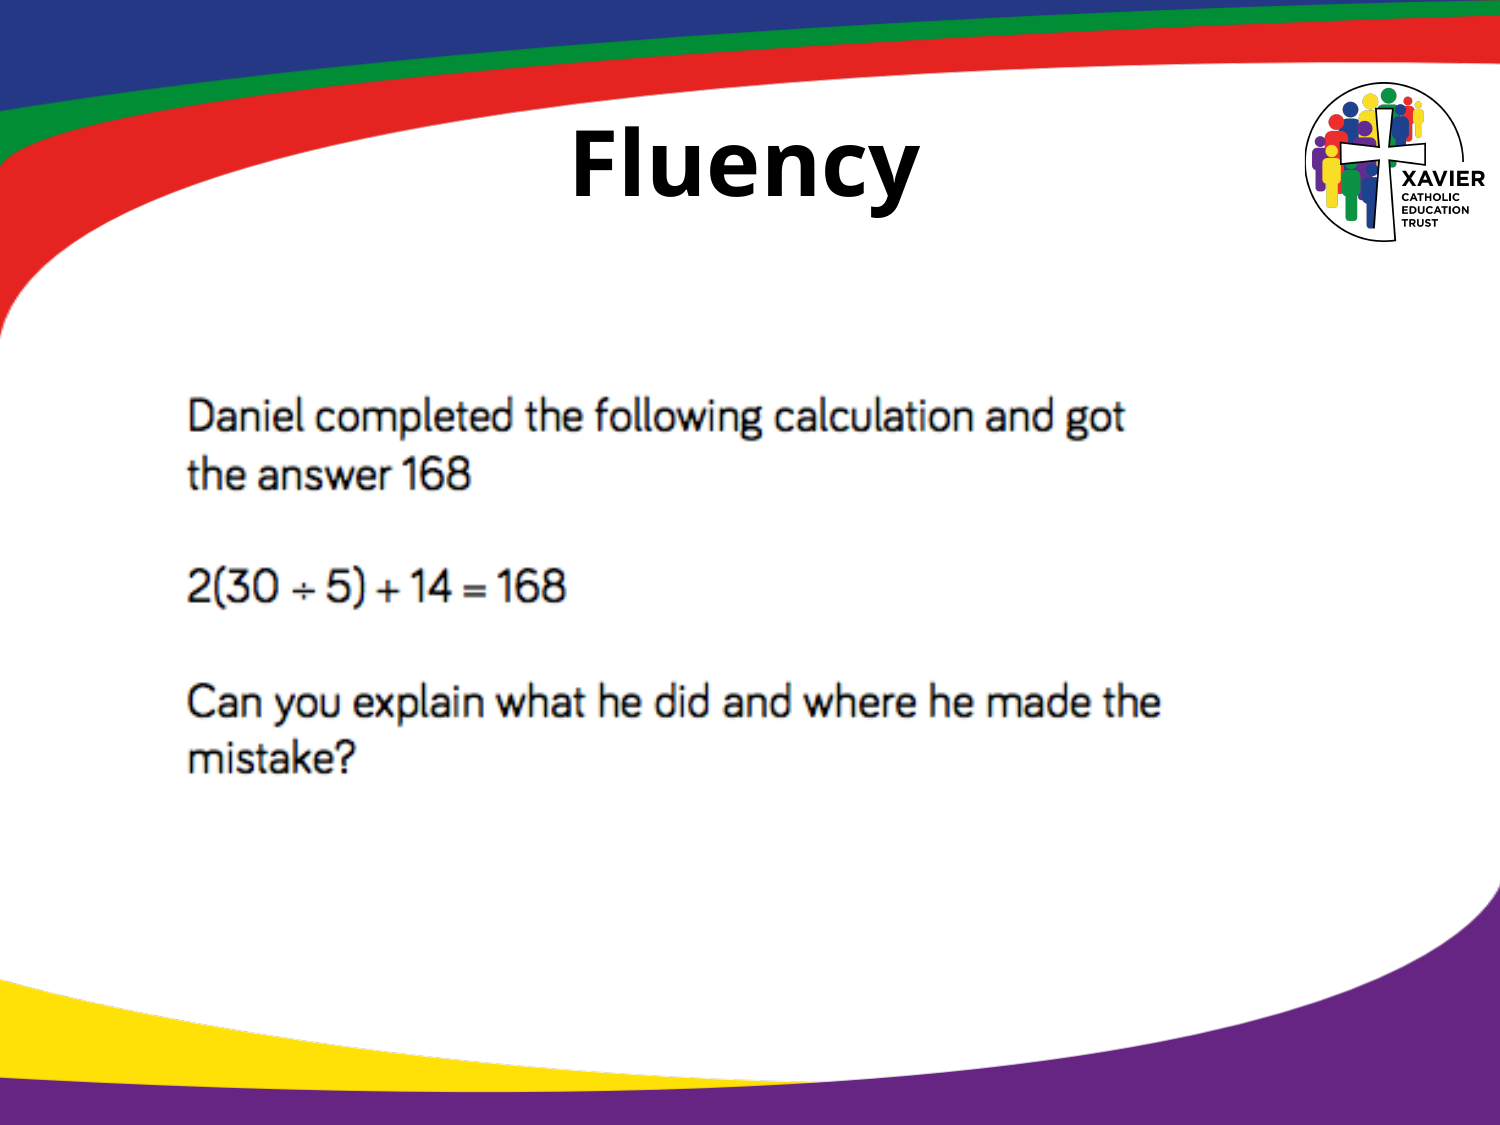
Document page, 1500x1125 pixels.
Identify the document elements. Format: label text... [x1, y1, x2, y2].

picture [169, 370, 1329, 811]
title Fluency [150, 81, 1339, 253]
